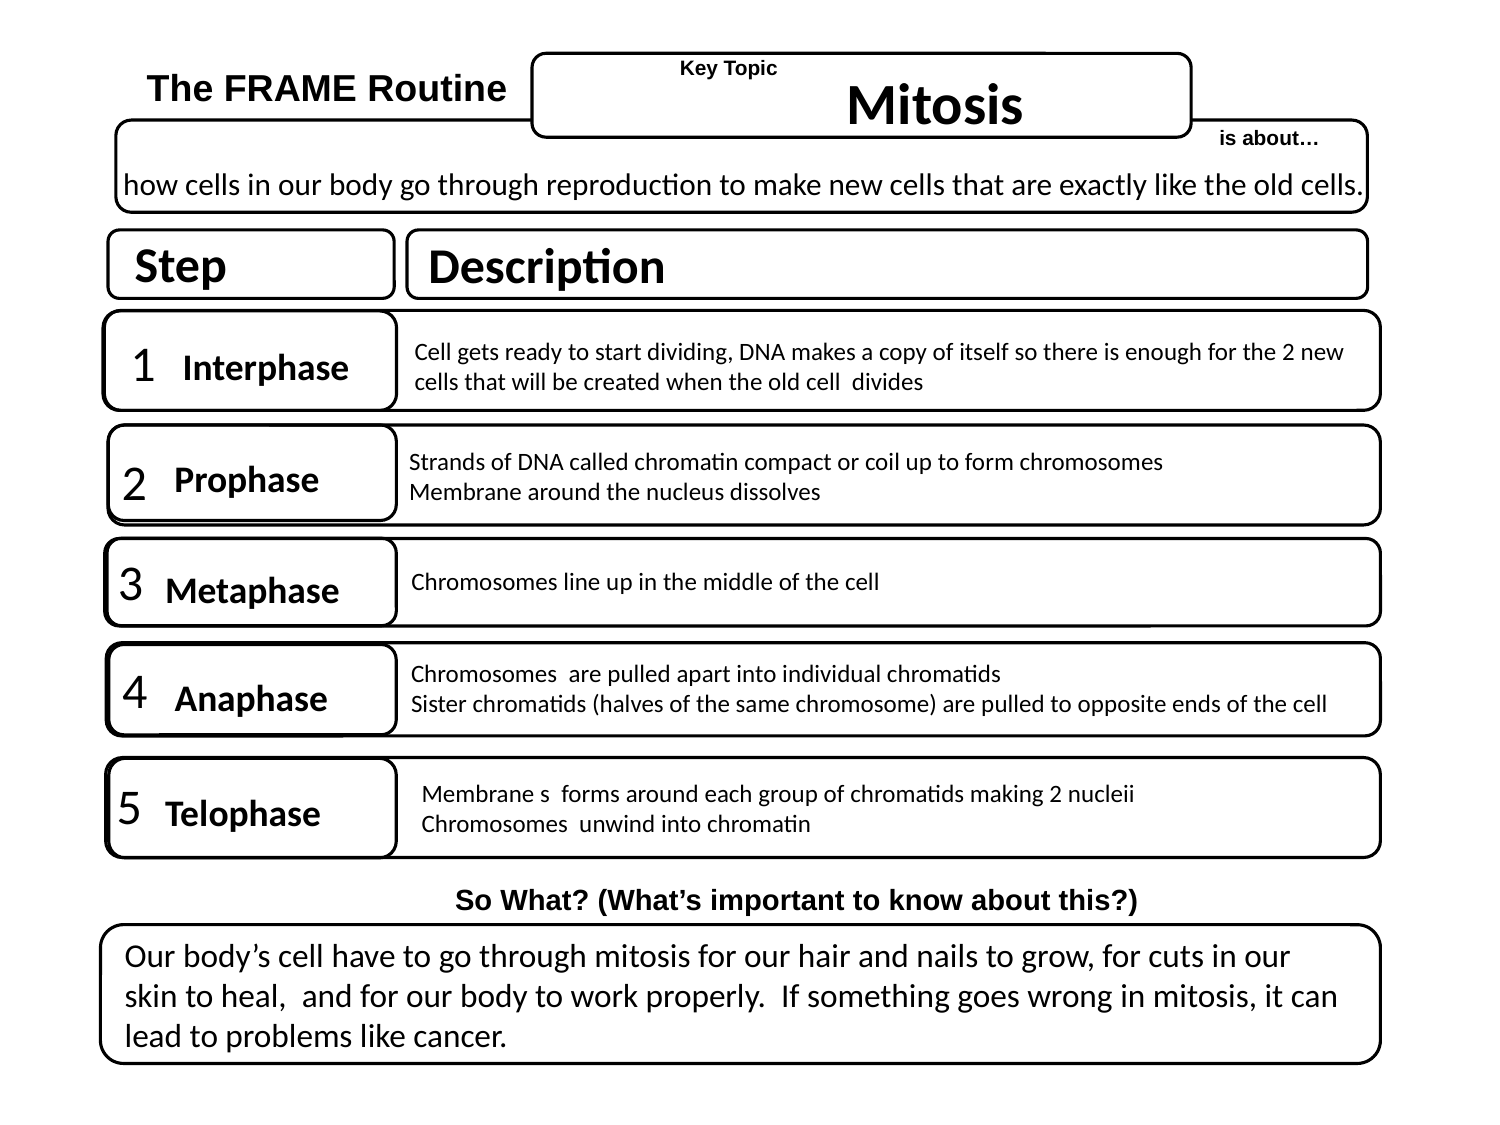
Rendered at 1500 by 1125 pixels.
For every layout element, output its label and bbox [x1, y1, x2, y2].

text_box [100, 46, 1381, 1064]
